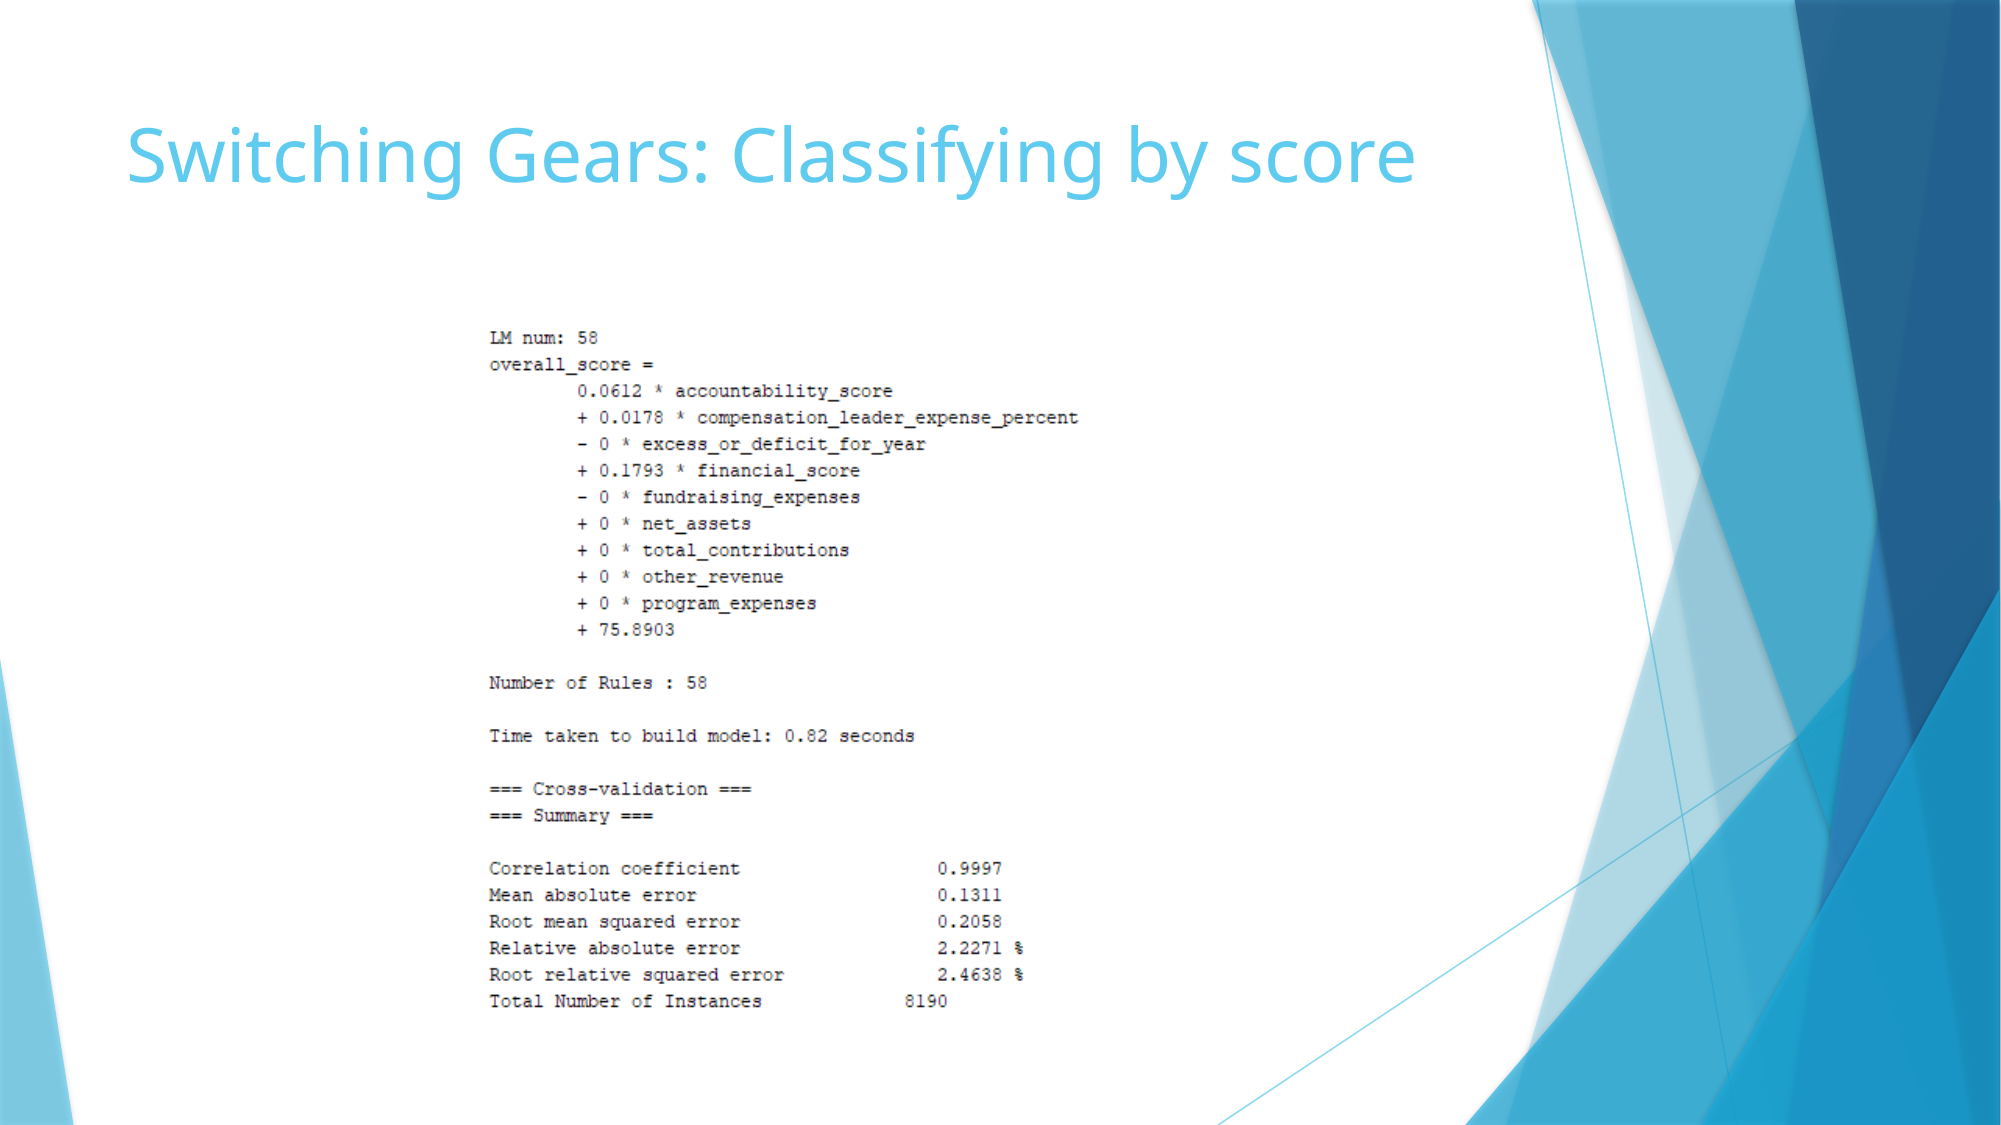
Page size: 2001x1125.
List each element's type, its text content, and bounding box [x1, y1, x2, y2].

title Switching Gears: Classifying by score [111, 99, 1522, 317]
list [481, 316, 1151, 1048]
